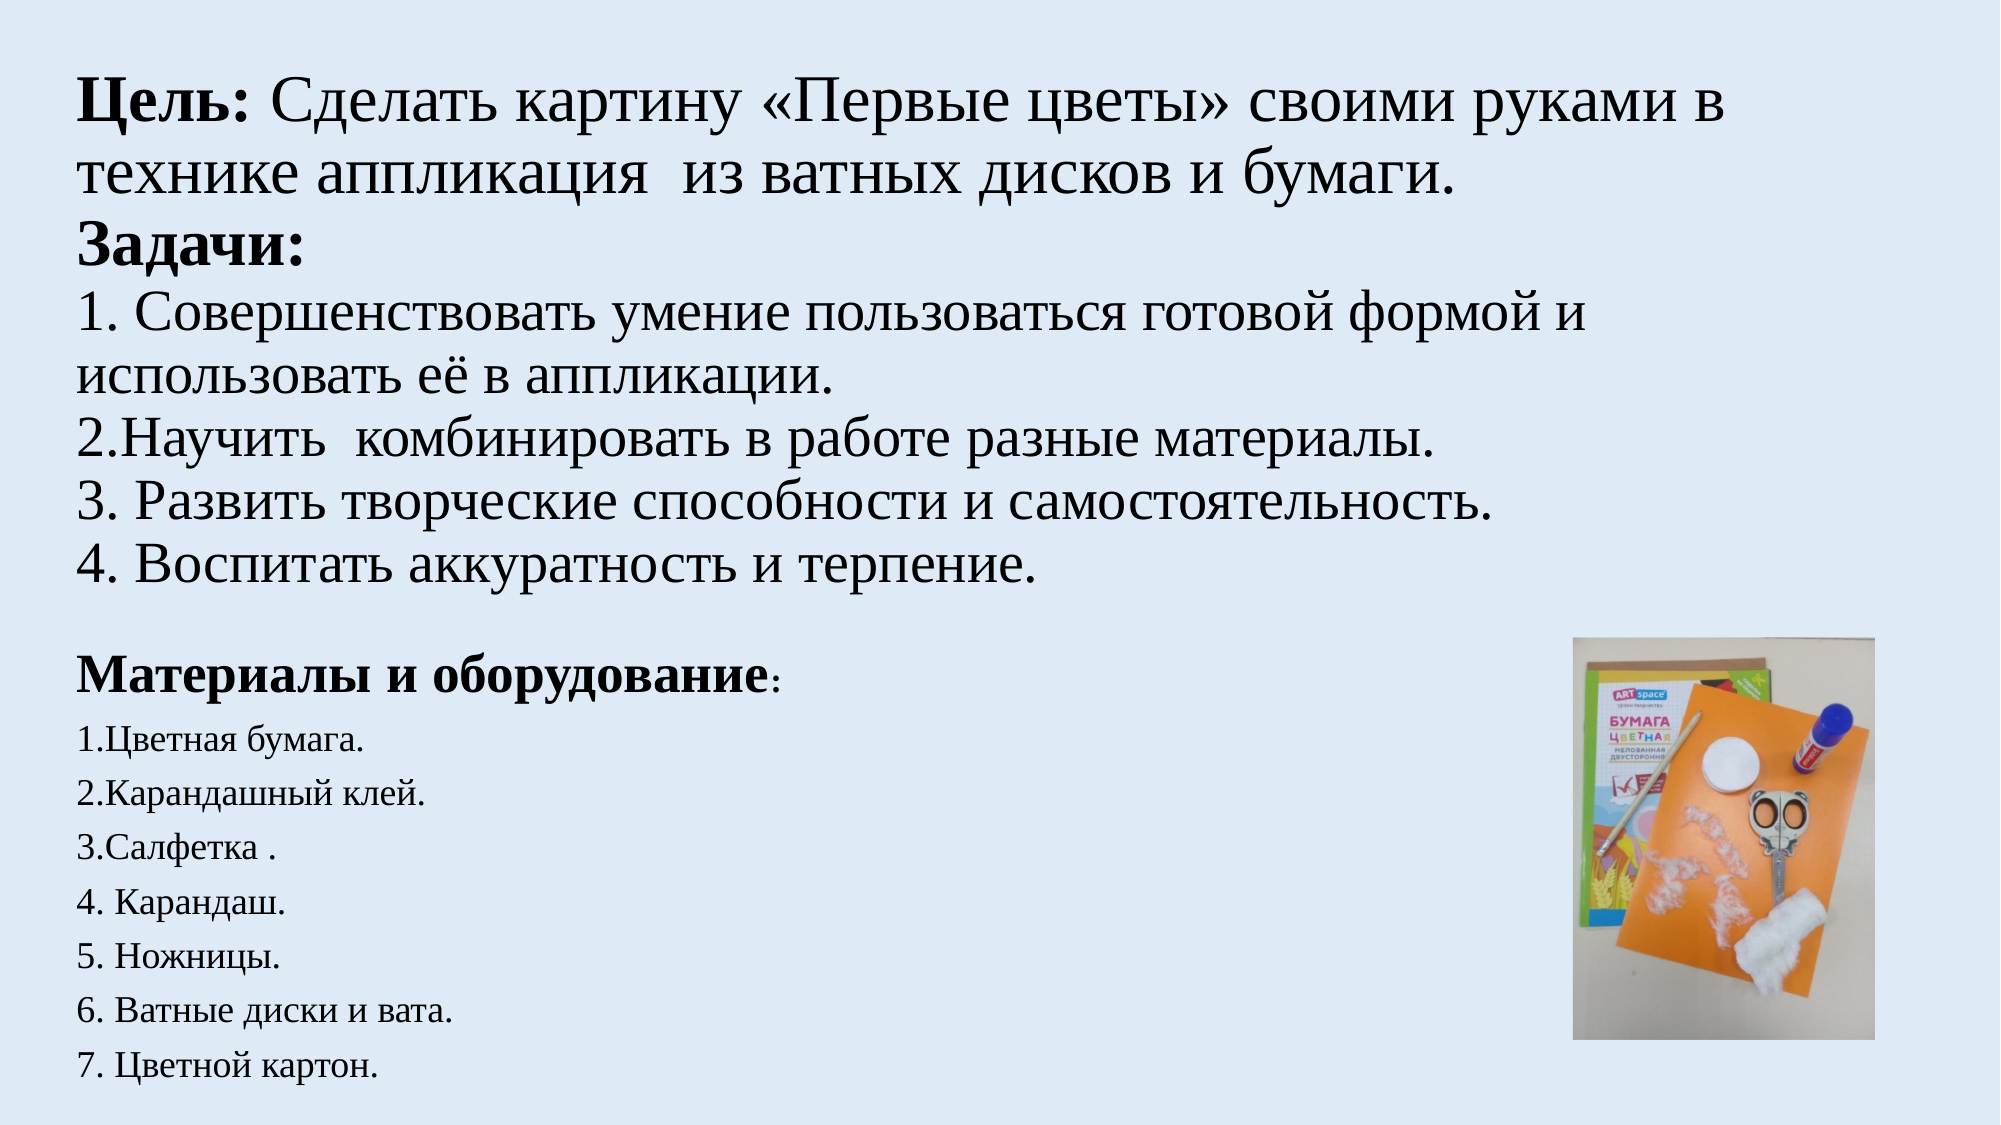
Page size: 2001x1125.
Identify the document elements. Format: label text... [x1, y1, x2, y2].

picture [1522, 638, 1925, 1039]
list Материалы и оборудование: 1.Цветная бумага. 2.Карандашный клей. 3.Салфетка . 4. Карандаш. 5. Ножницы. 6. Ватные диски и вата. 7. Цветной картон. [61, 637, 1875, 1095]
title Цель: Сделать картину «Первые цветы» своими руками в технике аппликация из ватных дисков и бумаги. Задачи: 1. Совершенствовать умение пользоваться готовой формой и использовать её в аппликации. 2.Научить комбинировать в работе разные материалы. 3. Развить творческие способности и самостоятельность. 4. Воспитать аккуратность и терпение. [61, 21, 1749, 637]
